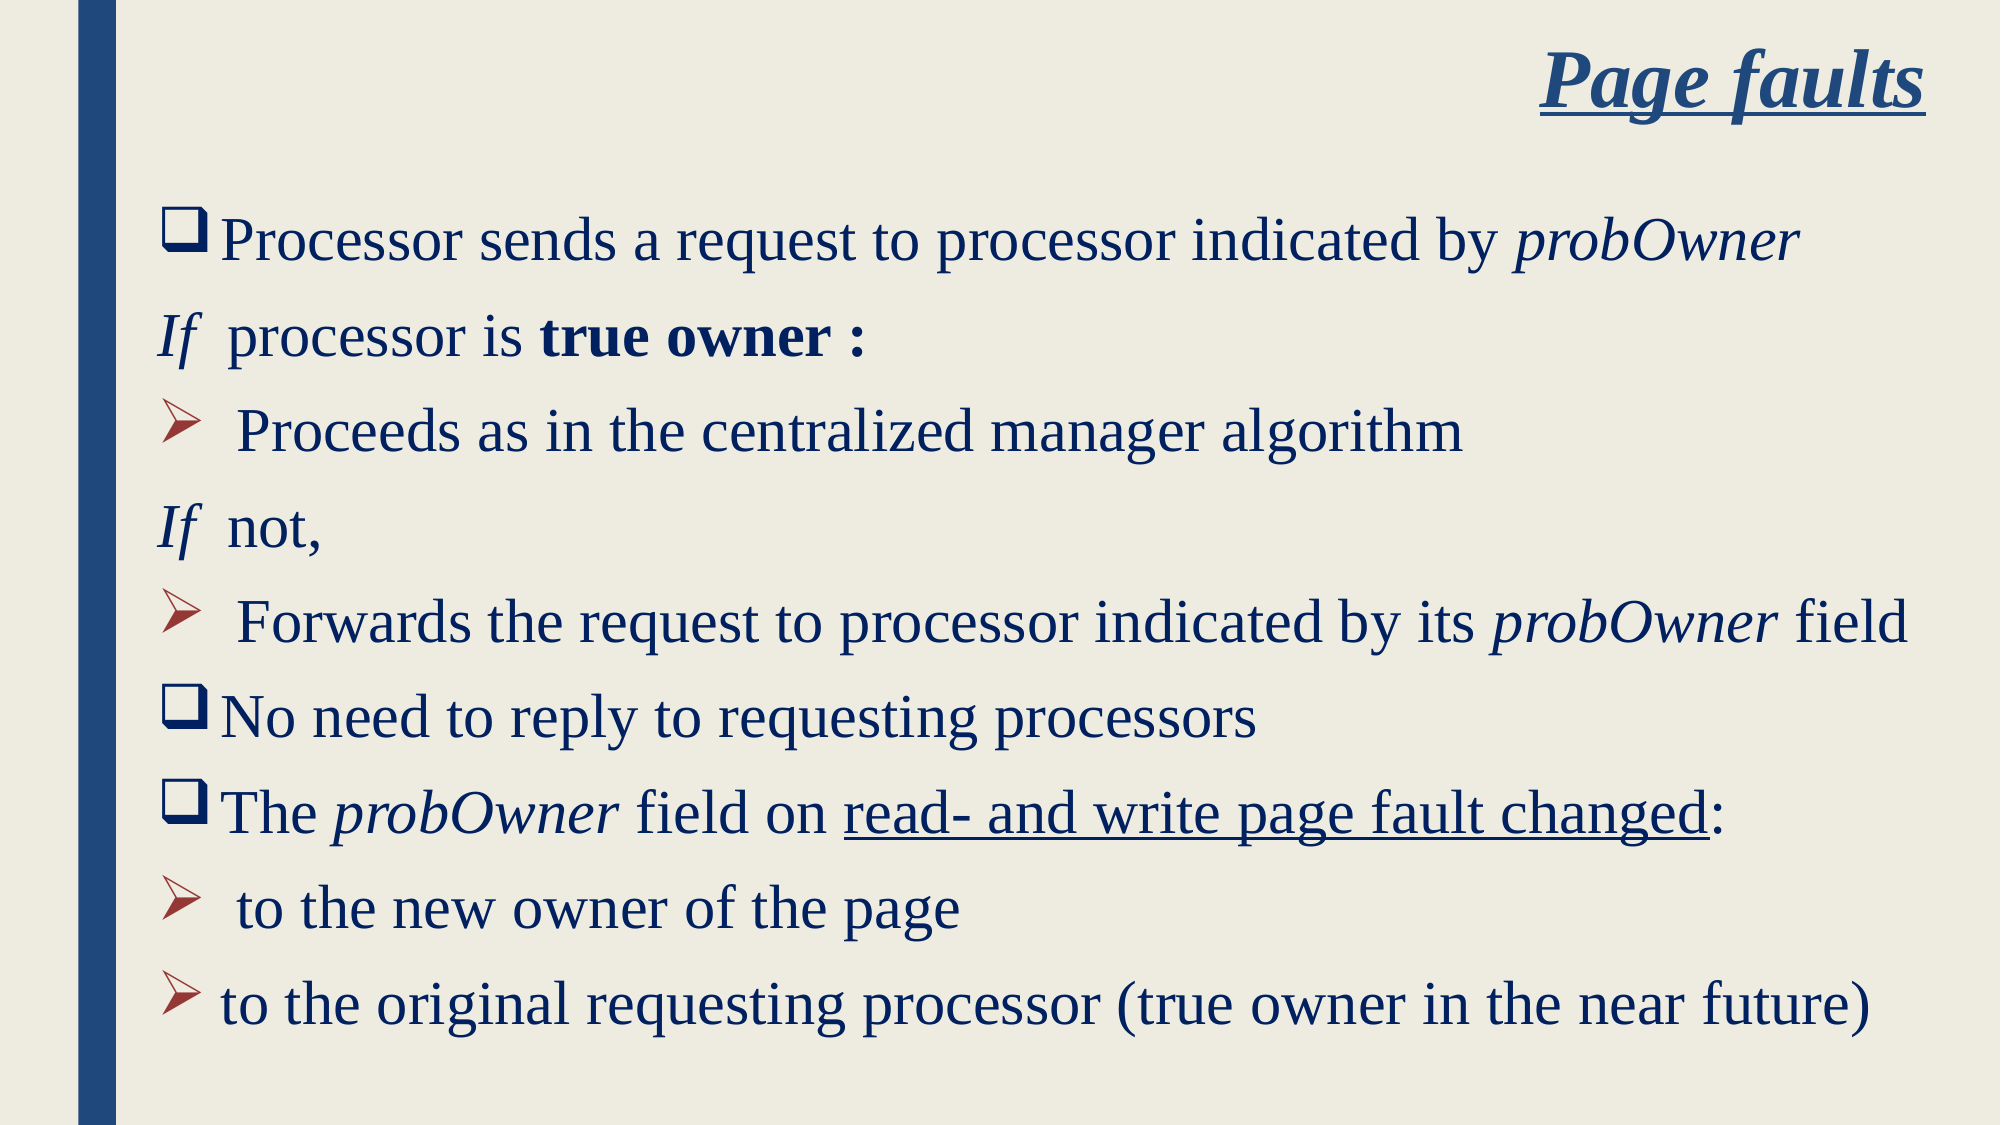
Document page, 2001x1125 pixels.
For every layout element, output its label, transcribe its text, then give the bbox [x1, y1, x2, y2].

list Processor sends a request to processor indicated by probOwner If processor is true owner : Proceeds as in the centralized manager algorithm If not, Forwards the request to processor indicated by its probOwner field No need to reply to requesting processors The probOwner field on read- and write page fault changed: to the new owner of the page to the original requesting processor (true owner in the near future) [142, 196, 2000, 1125]
title Page faults [366, 28, 1942, 162]
